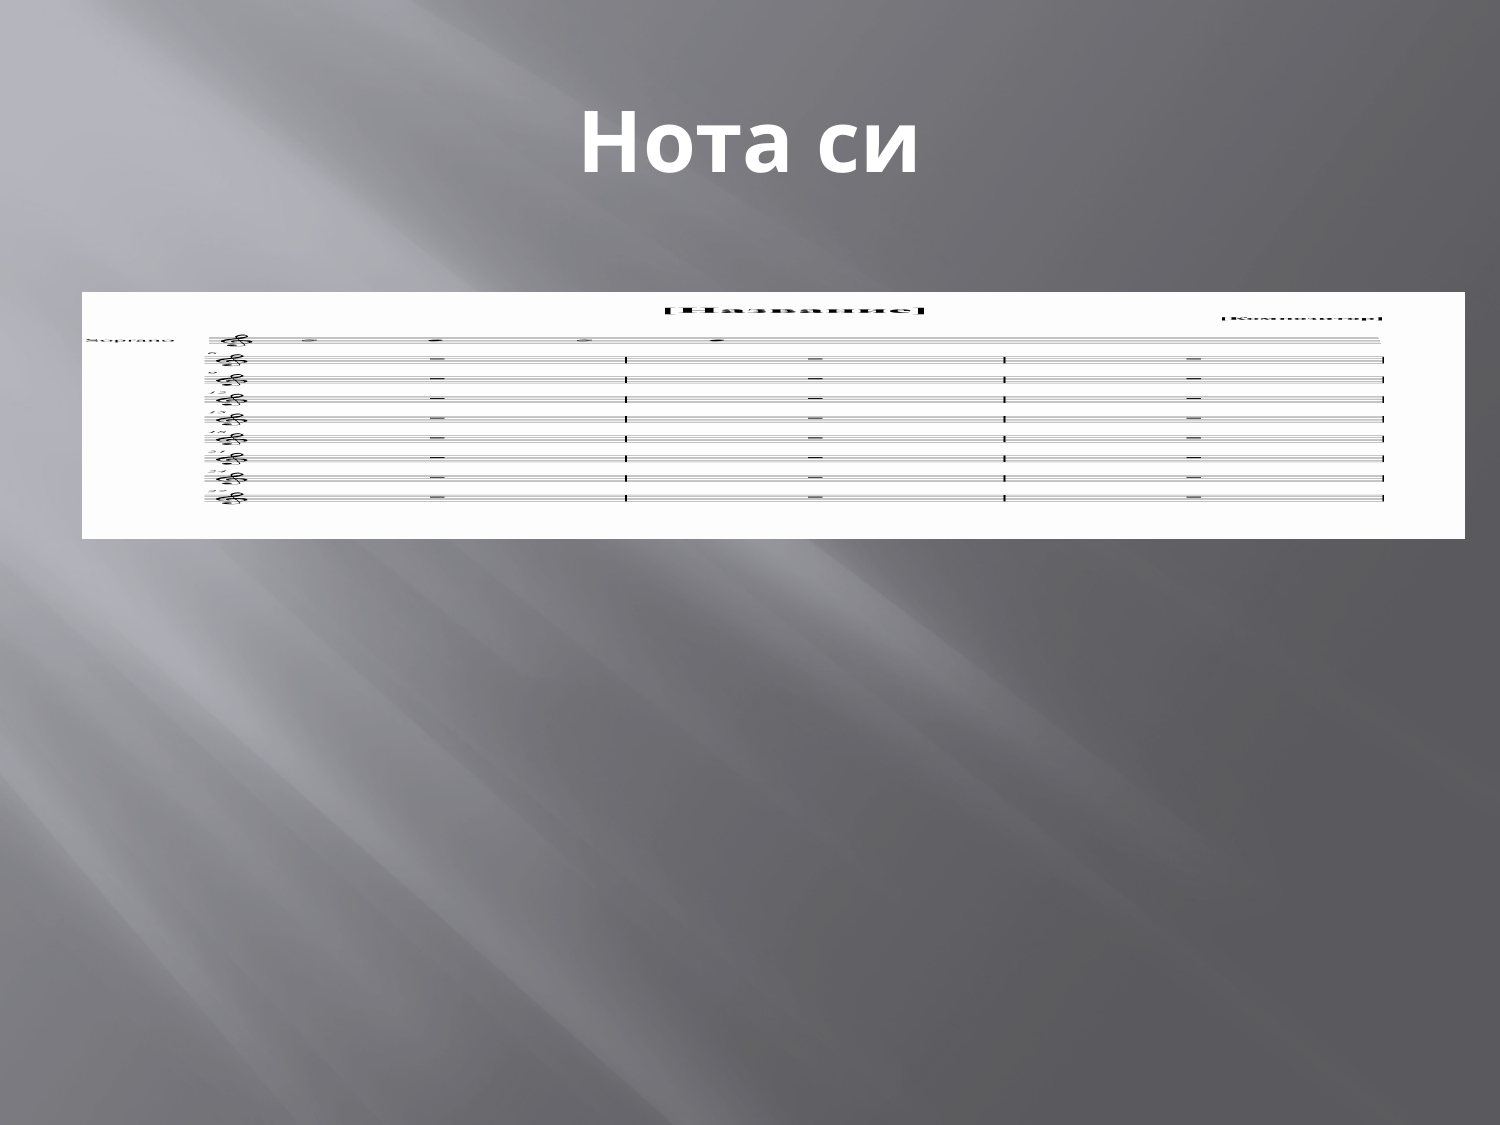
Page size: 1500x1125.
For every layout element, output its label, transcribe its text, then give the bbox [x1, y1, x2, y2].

title Нота си [75, 45, 1425, 233]
picture [81, 292, 1466, 540]
